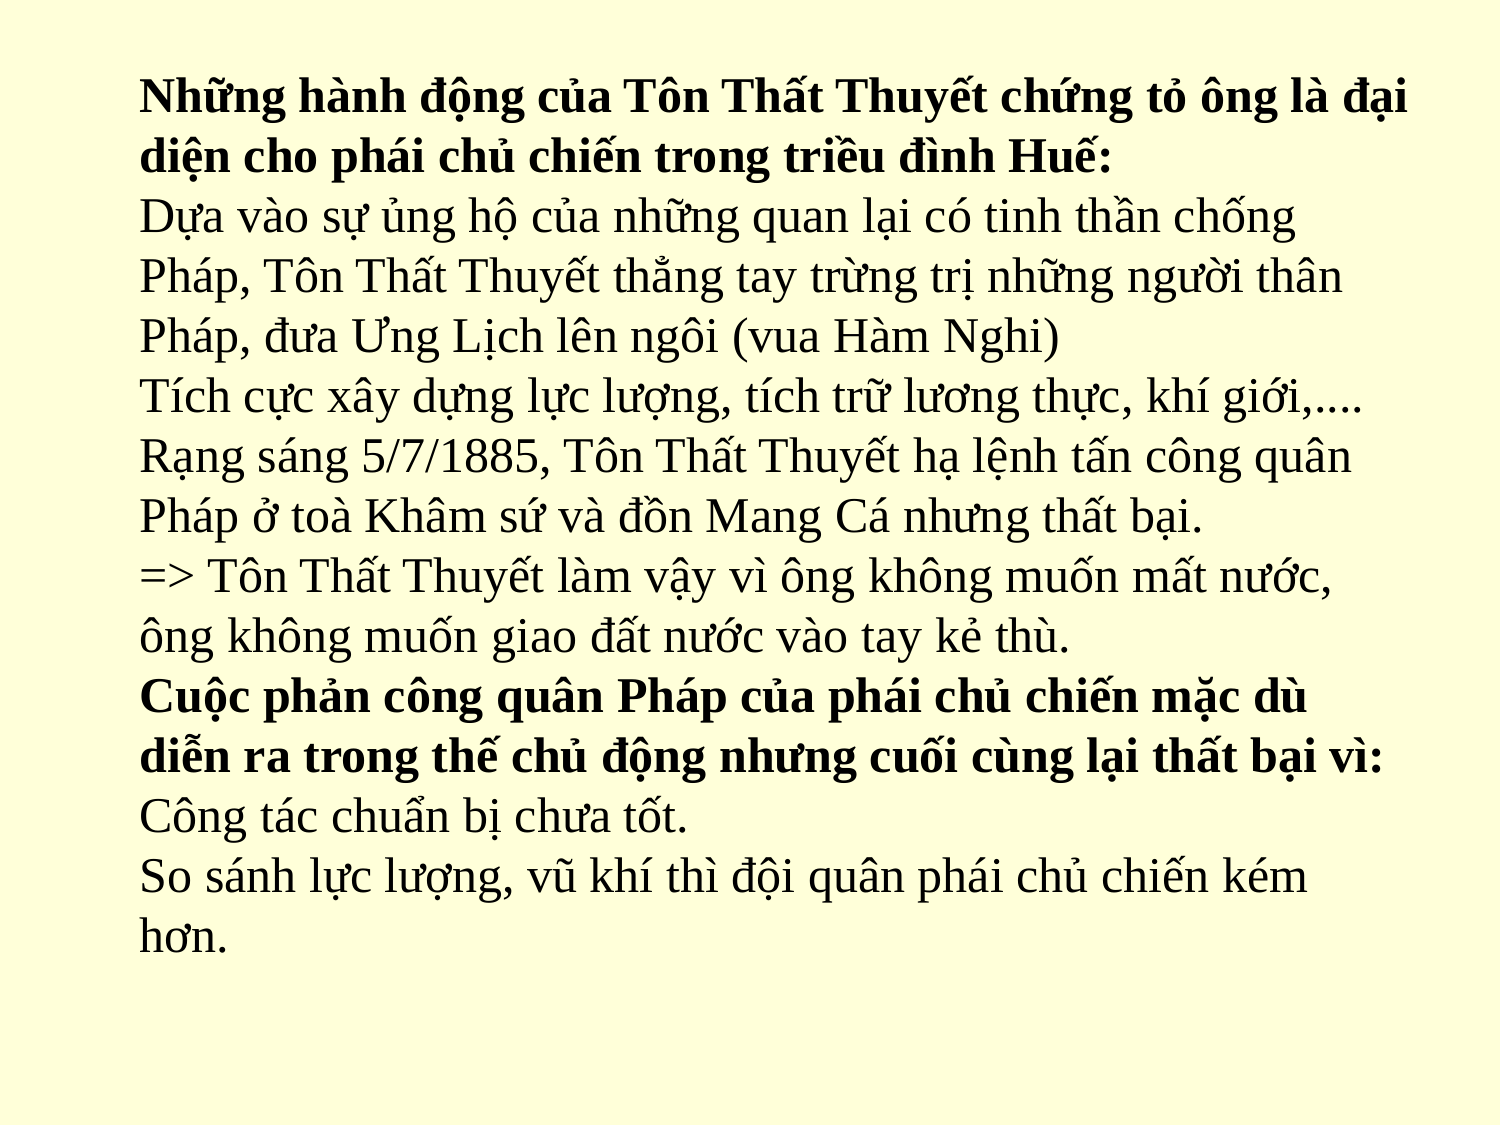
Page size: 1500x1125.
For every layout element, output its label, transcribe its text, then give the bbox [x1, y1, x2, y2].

text_box Những hành động của Tôn Thất Thuyết chứng tỏ ông là đại diện cho phái chủ chiến trong triều đình Huế: Dựa vào sự ủng hộ của những quan lại có tinh thần chống Pháp, Tôn Thất Thuyết thẳng tay trừng trị những người thân Pháp, đưa Ưng Lịch lên ngôi (vua Hàm Nghi) Tích cực xây dựng lực lượng, tích trữ lương thực, khí giới,.... Rạng sáng 5/7/1885, Tôn Thất Thuyết hạ lệnh tấn công quân Pháp ở toà Khâm sứ và đồn Mang Cá nhưng thất bại. => Tôn Thất Thuyết làm vậy vì ông không muốn mất nước, ông không muốn giao đất nước vào tay kẻ thù. Cuộc phản công quân Pháp của phái chủ chiến mặc dù diễn ra trong thế chủ động nhưng cuối cùng lại thất bại vì: Công tác chuẩn bị chưa tốt. So sánh lực lượng, vũ khí thì đội quân phái chủ chiến kém hơn. [125, 55, 1425, 970]
